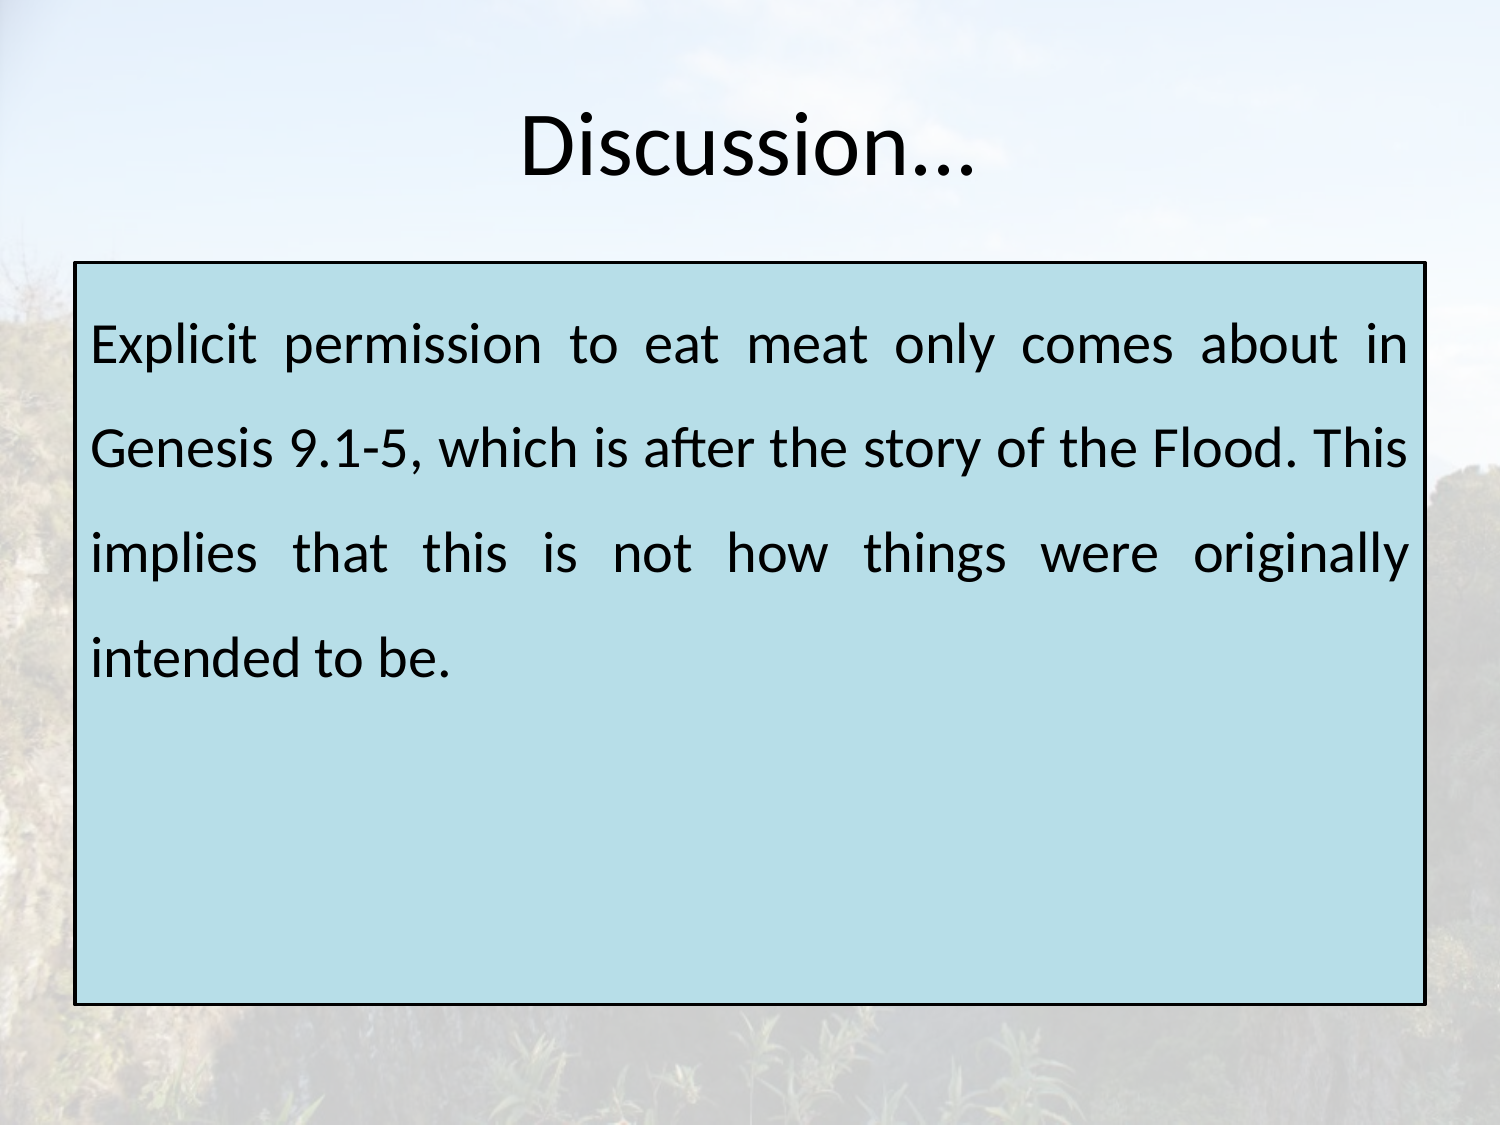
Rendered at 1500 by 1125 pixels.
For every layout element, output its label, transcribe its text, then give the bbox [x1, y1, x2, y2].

title Discussion... [75, 45, 1425, 233]
list Explicit permission to eat meat only comes about in Genesis 9.1-5, which is after the story of the Flood. This implies that this is not how things were originally intended to be. [75, 262, 1425, 1005]
